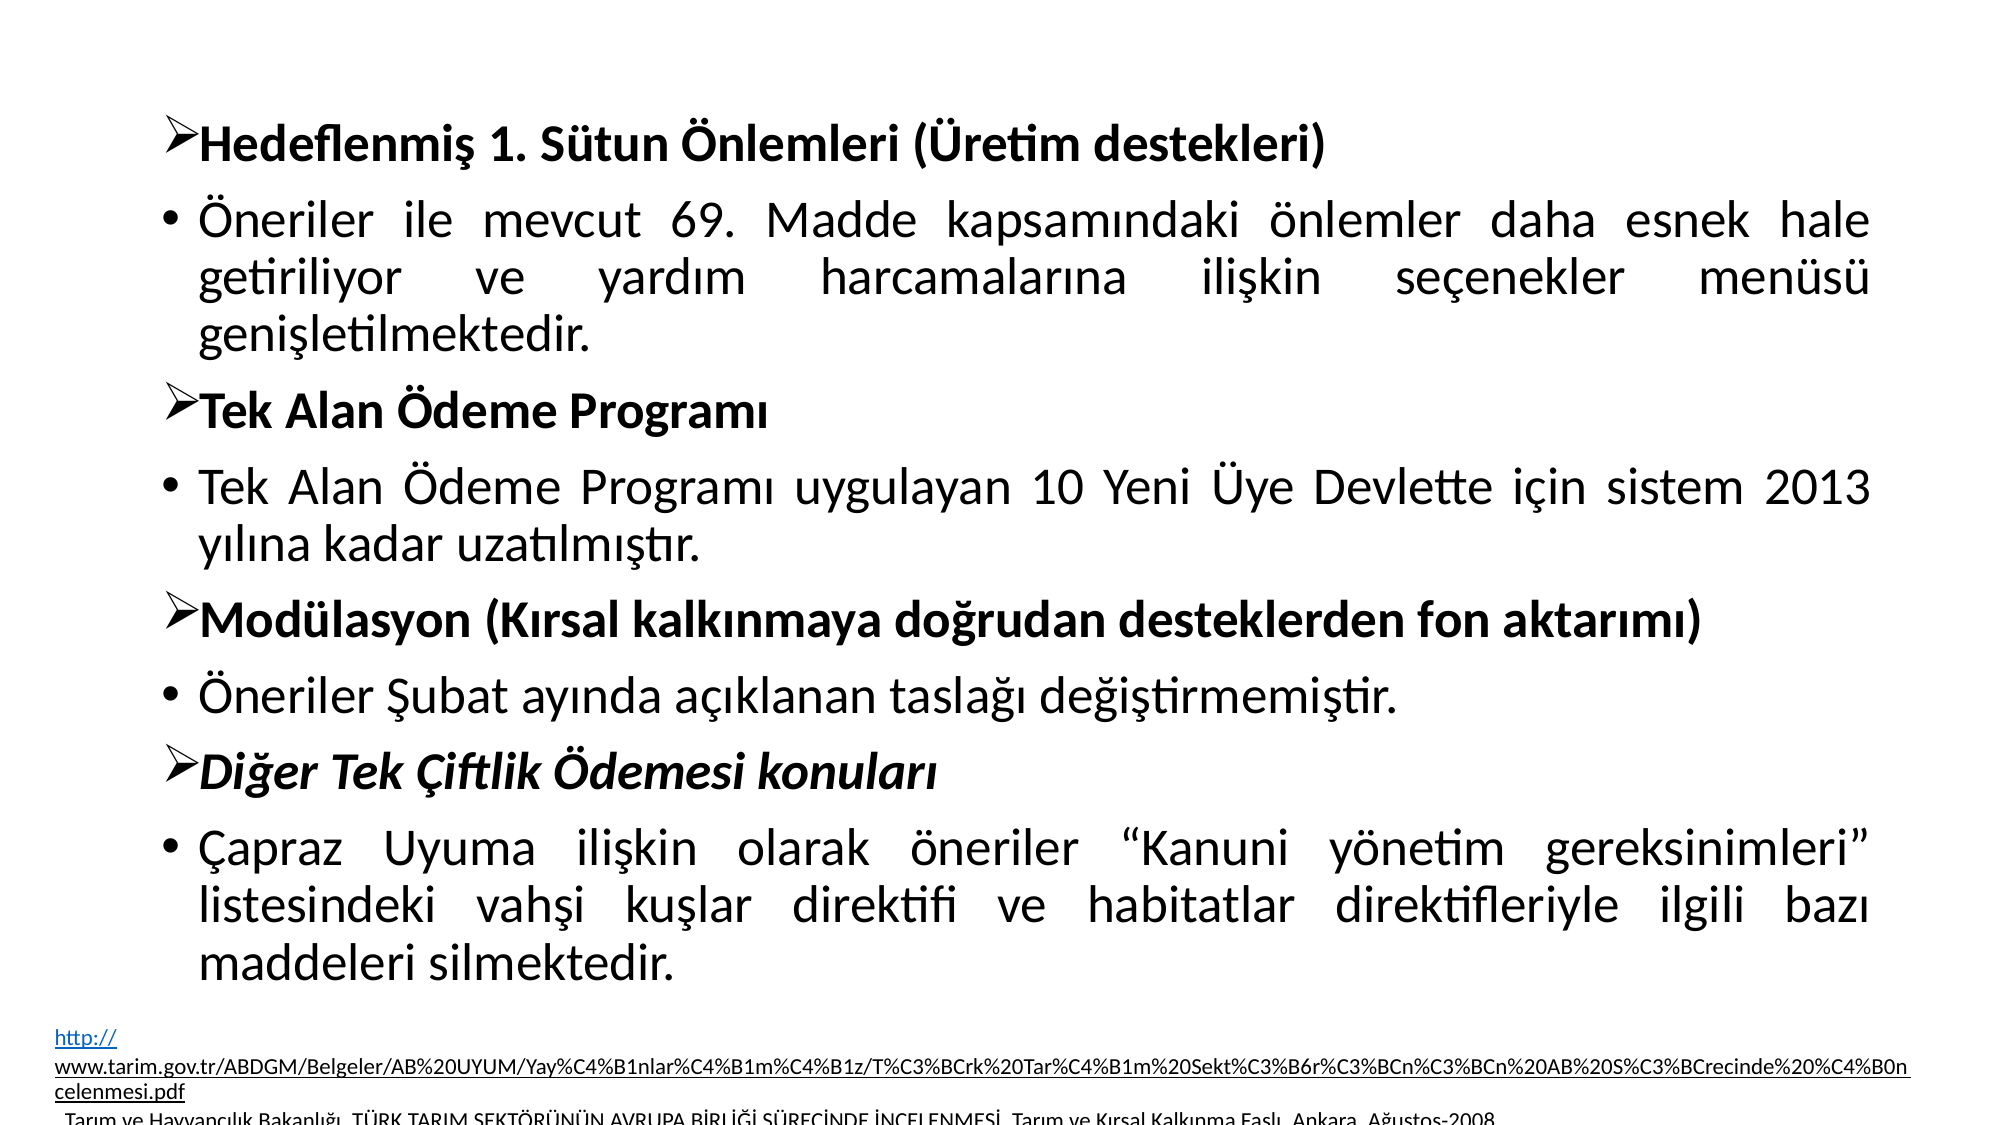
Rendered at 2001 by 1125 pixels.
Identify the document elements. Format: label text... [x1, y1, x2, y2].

text_box http://www.tarim.gov.tr/ABDGM/Belgeler/AB%20UYUM/Yay%C4%B1nlar%C4%B1m%C4%B1z/T%C3%BCrk%20Tar%C4%B1m%20Sekt%C3%B6r%C3%BCn%C3%BCn%20AB%20S%C3%BCrecinde%20%C4%B0ncelenmesi.pdf Tarım ve Hayvancılık Bakanlığı, TÜRK TARIM SEKTÖRÜNÜN AVRUPA BİRLİĞİ SÜRECİNDE İNCELENMESİ, Tarım ve Kırsal Kalkınma Faslı, Ankara, Ağustos-2008. [39, 1013, 1928, 1117]
list Hedeflenmiş 1. Sütun Önlemleri (Üretim destekleri) Öneriler ile mevcut 69. Madde kapsamındaki önlemler daha esnek hale getiriliyor ve yardım harcamalarına ilişkin seçenekler menüsü genişletilmektedir. Tek Alan Ödeme Programı Tek Alan Ödeme Programı uygulayan 10 Yeni Üye Devlette için sistem 2013 yılına kadar uzatılmıştır. Modülasyon (Kırsal kalkınmaya doğrudan desteklerden fon aktarımı) Öneriler Şubat ayında açıklanan taslağı değiştirmemiştir. Diğer Tek Çiftlik Ödemesi konuları Çapraz Uyuma ilişkin olarak öneriler “Kanuni yönetim gereksinimleri” listesindeki vahşi kuşlar direktifi ve habitatlar direktifleriyle ilgili bazı maddeleri silmektedir. [146, 108, 1887, 1009]
